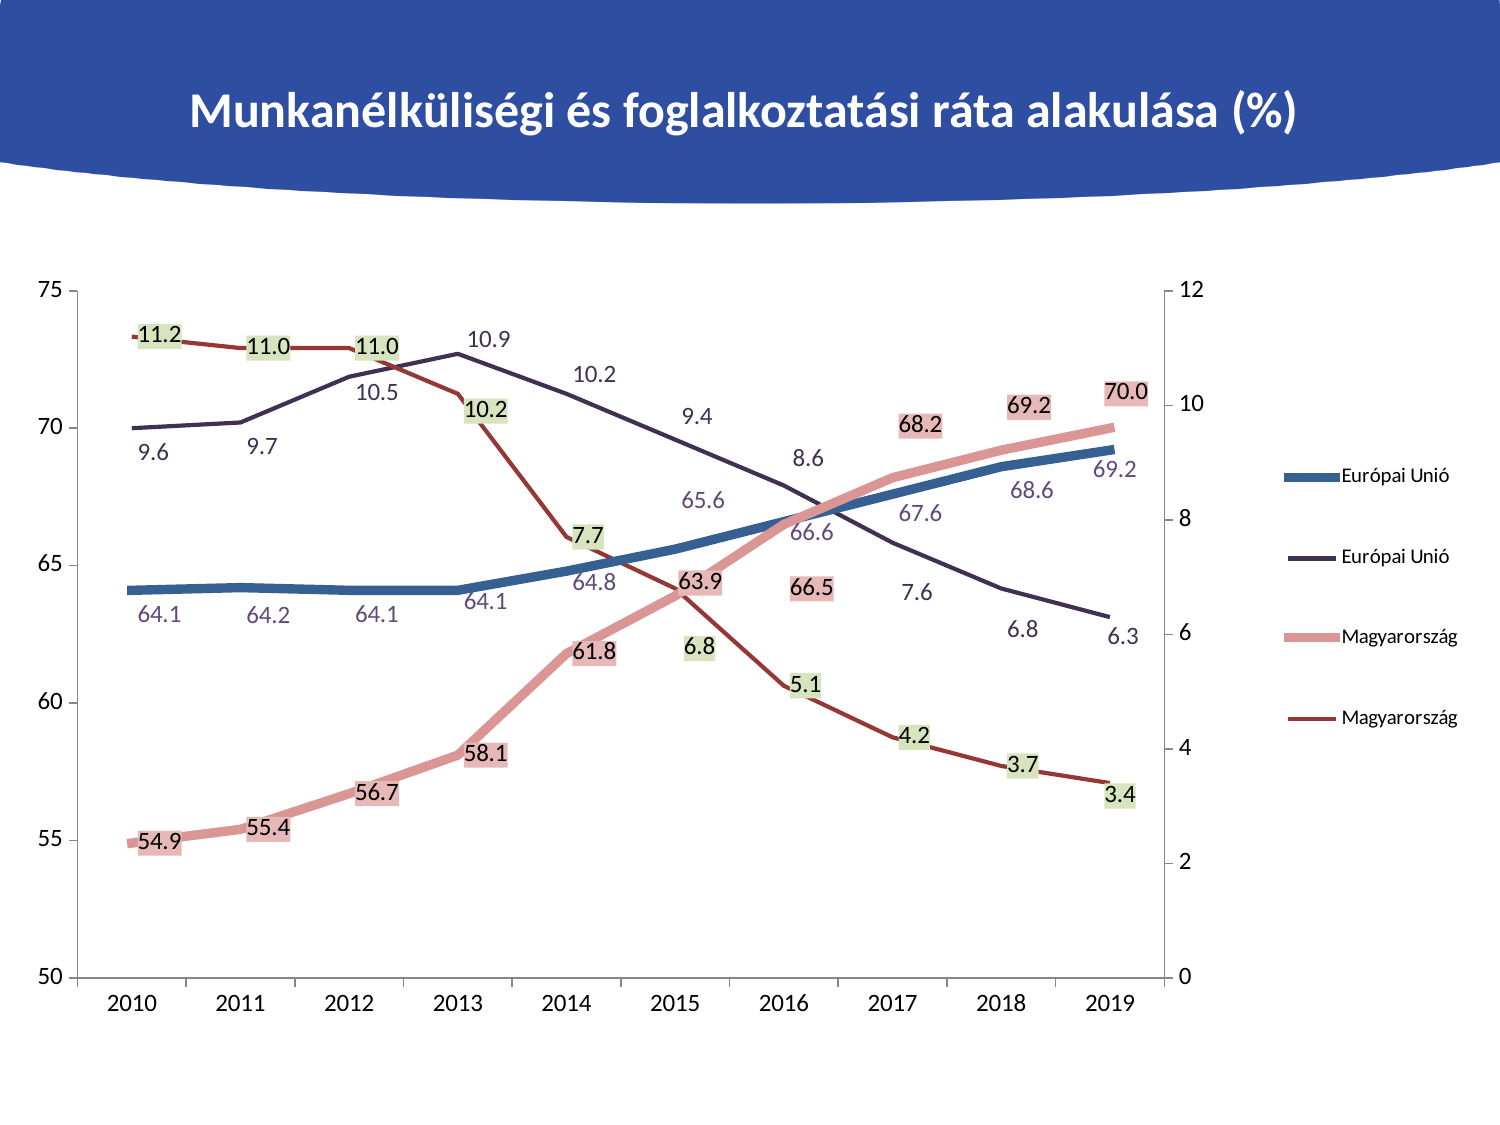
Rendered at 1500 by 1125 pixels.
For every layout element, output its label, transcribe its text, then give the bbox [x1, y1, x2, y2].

picture [0, 0, 1500, 195]
title Munkanélküliségi és foglalkoztatási ráta alakulása (%) [75, 19, 1425, 194]
chart [0, 195, 1500, 1125]
